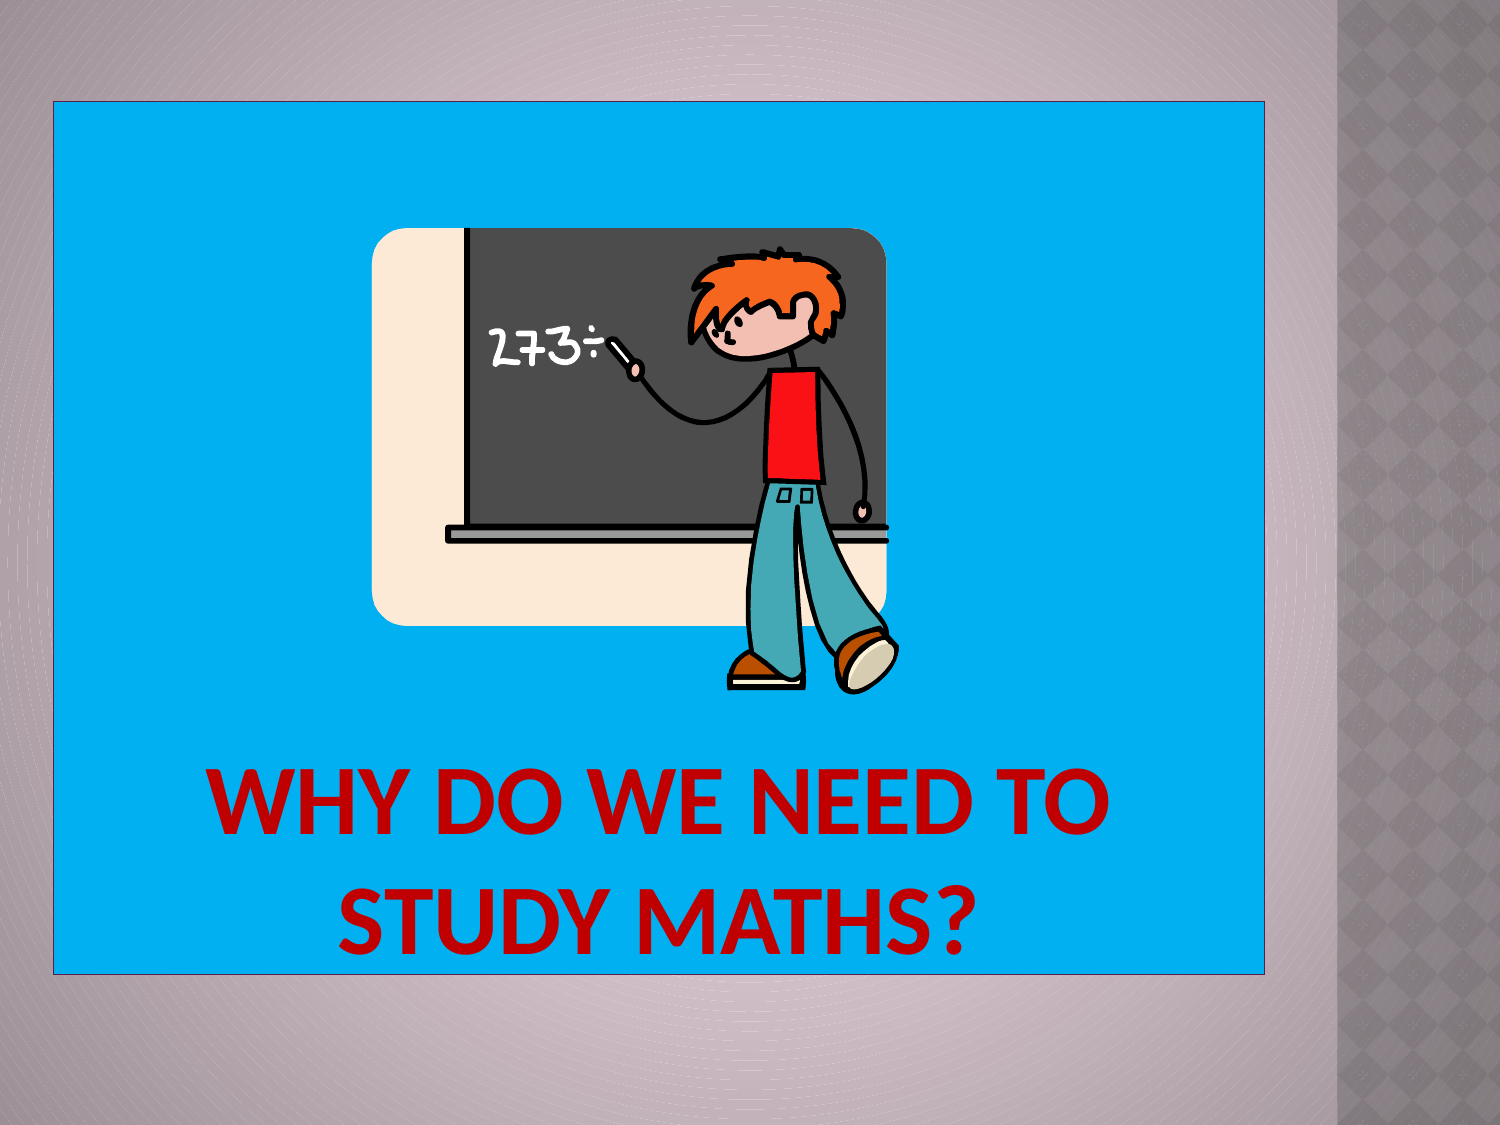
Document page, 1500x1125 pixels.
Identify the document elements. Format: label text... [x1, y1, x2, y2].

title Why do we need to study Maths? [53, 101, 1265, 975]
picture [372, 229, 898, 693]
